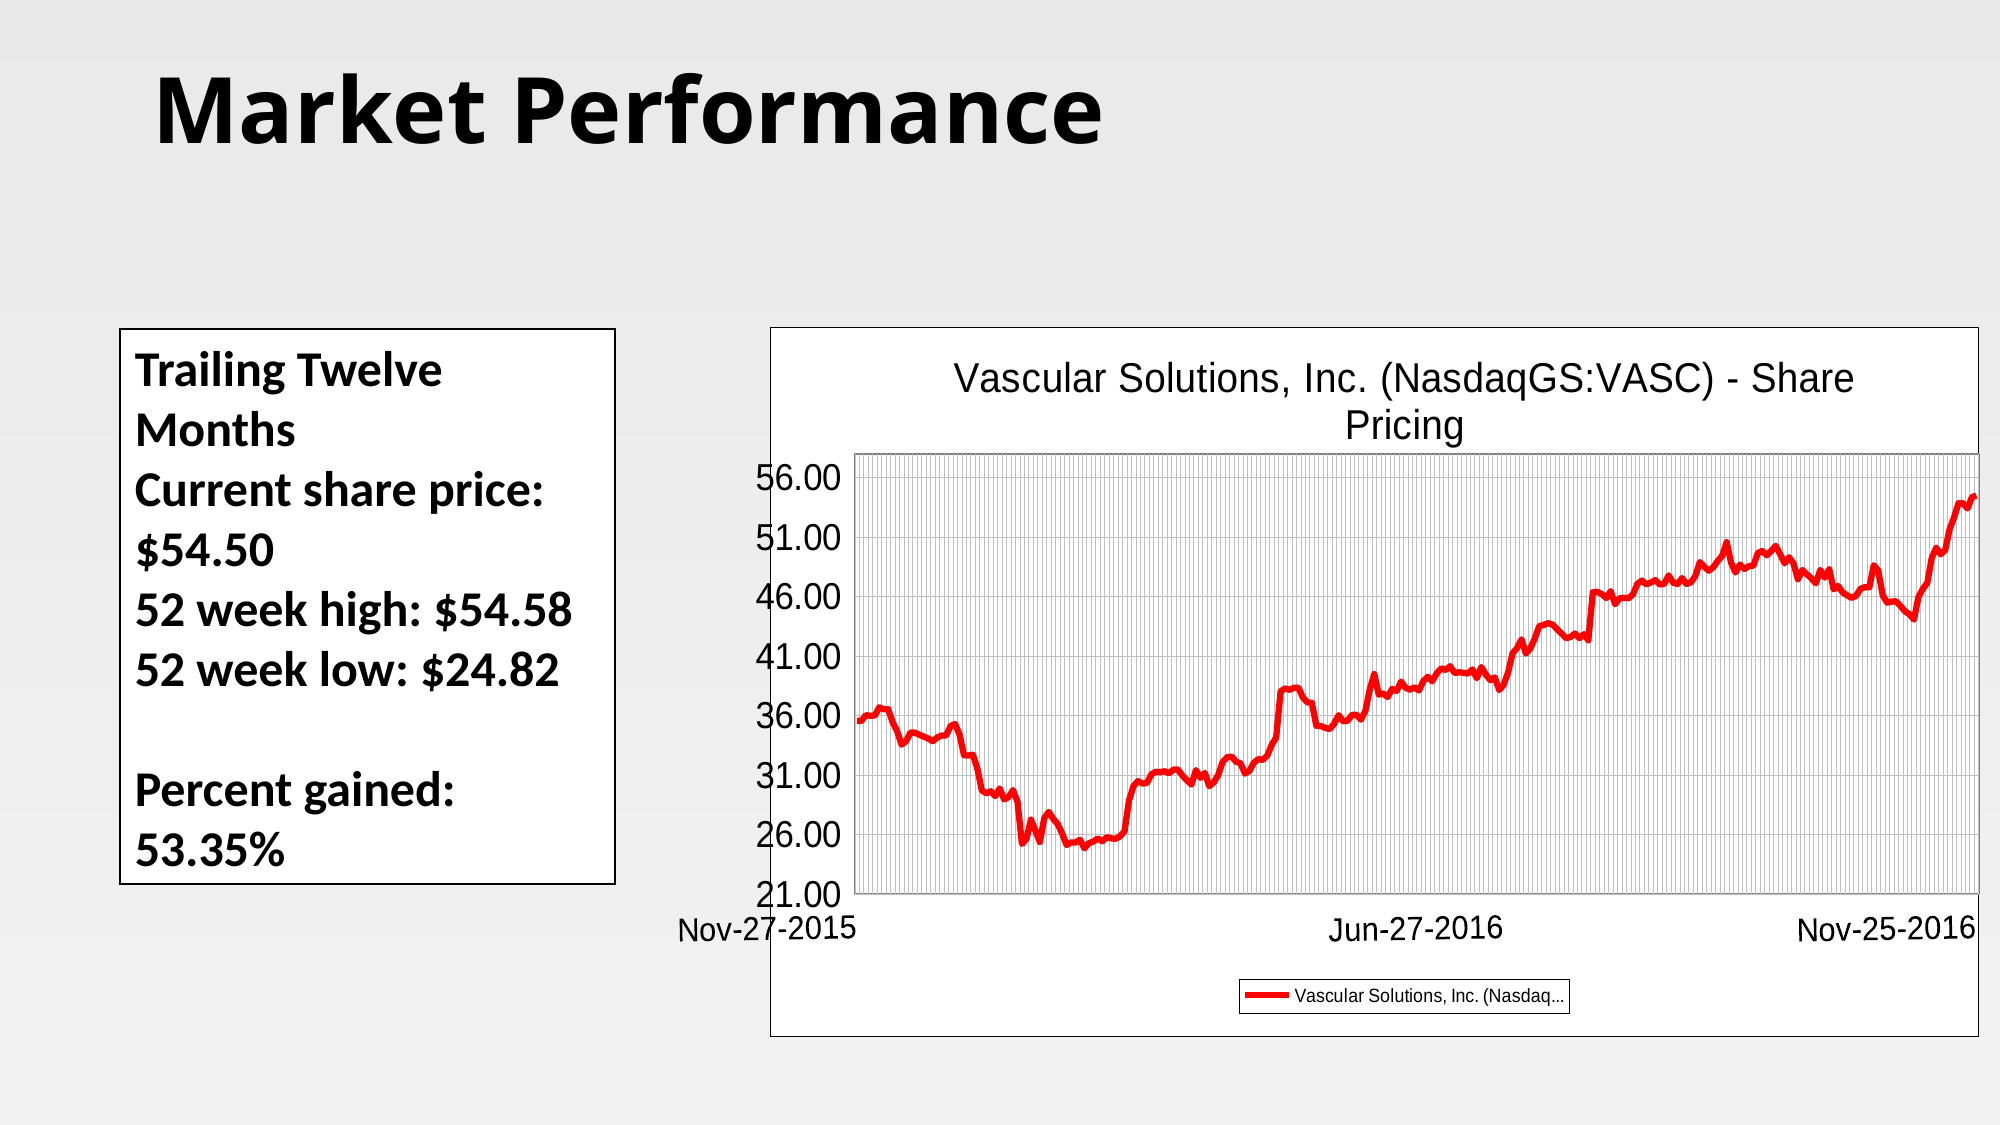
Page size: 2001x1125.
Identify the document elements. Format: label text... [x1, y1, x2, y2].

title Market Performance [137, 59, 1863, 278]
chart [676, 326, 1980, 1037]
text_box Trailing Twelve Months Current share price: $54.50 52 week high: $54.58 52 week low: $24.82 Percent gained: 53.35% [119, 328, 616, 885]
